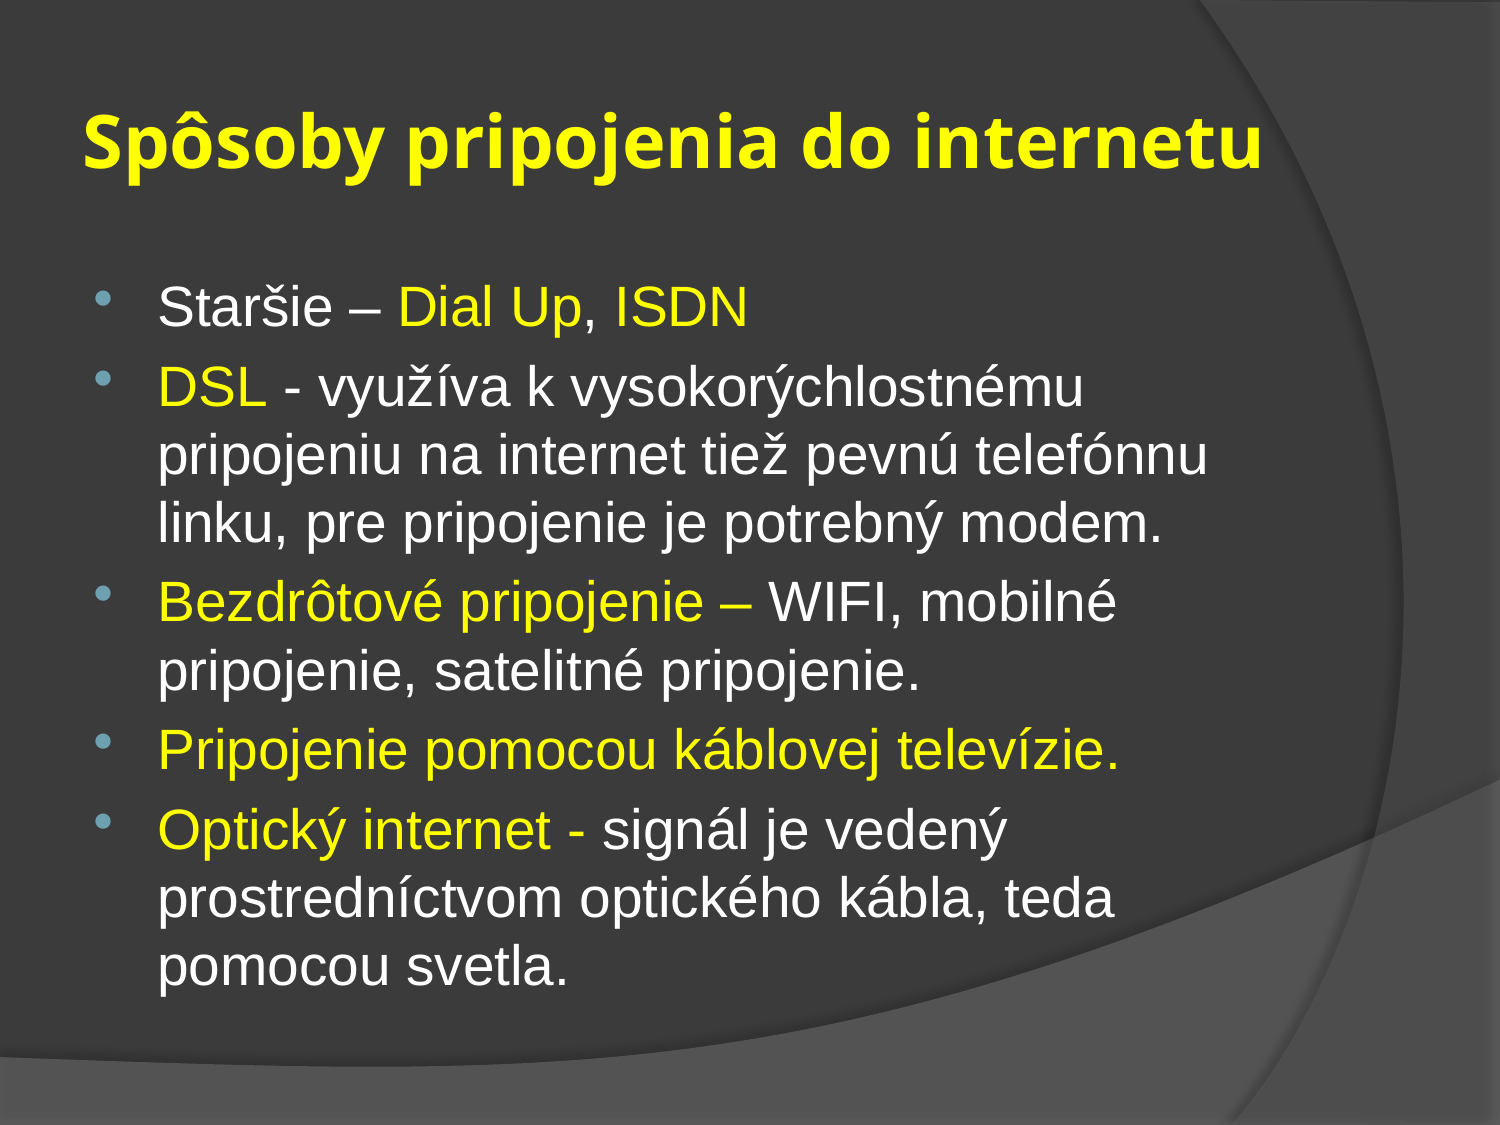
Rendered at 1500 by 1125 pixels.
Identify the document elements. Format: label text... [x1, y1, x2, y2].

list Staršie – Dial Up, ISDN DSL - využíva k vysokorýchlostnému pripojeniu na internet tiež pevnú telefónnu linku, pre pripojenie je potrebný modem. Bezdrôtové pripojenie – WIFI, mobilné pripojenie, satelitné pripojenie. Pripojenie pomocou káblovej televízie. Optický internet - signál je vedený prostredníctvom optického kábla, teda pomocou svetla. [75, 262, 1300, 1005]
title Spôsoby pripojenia do internetu [75, 45, 1300, 233]
